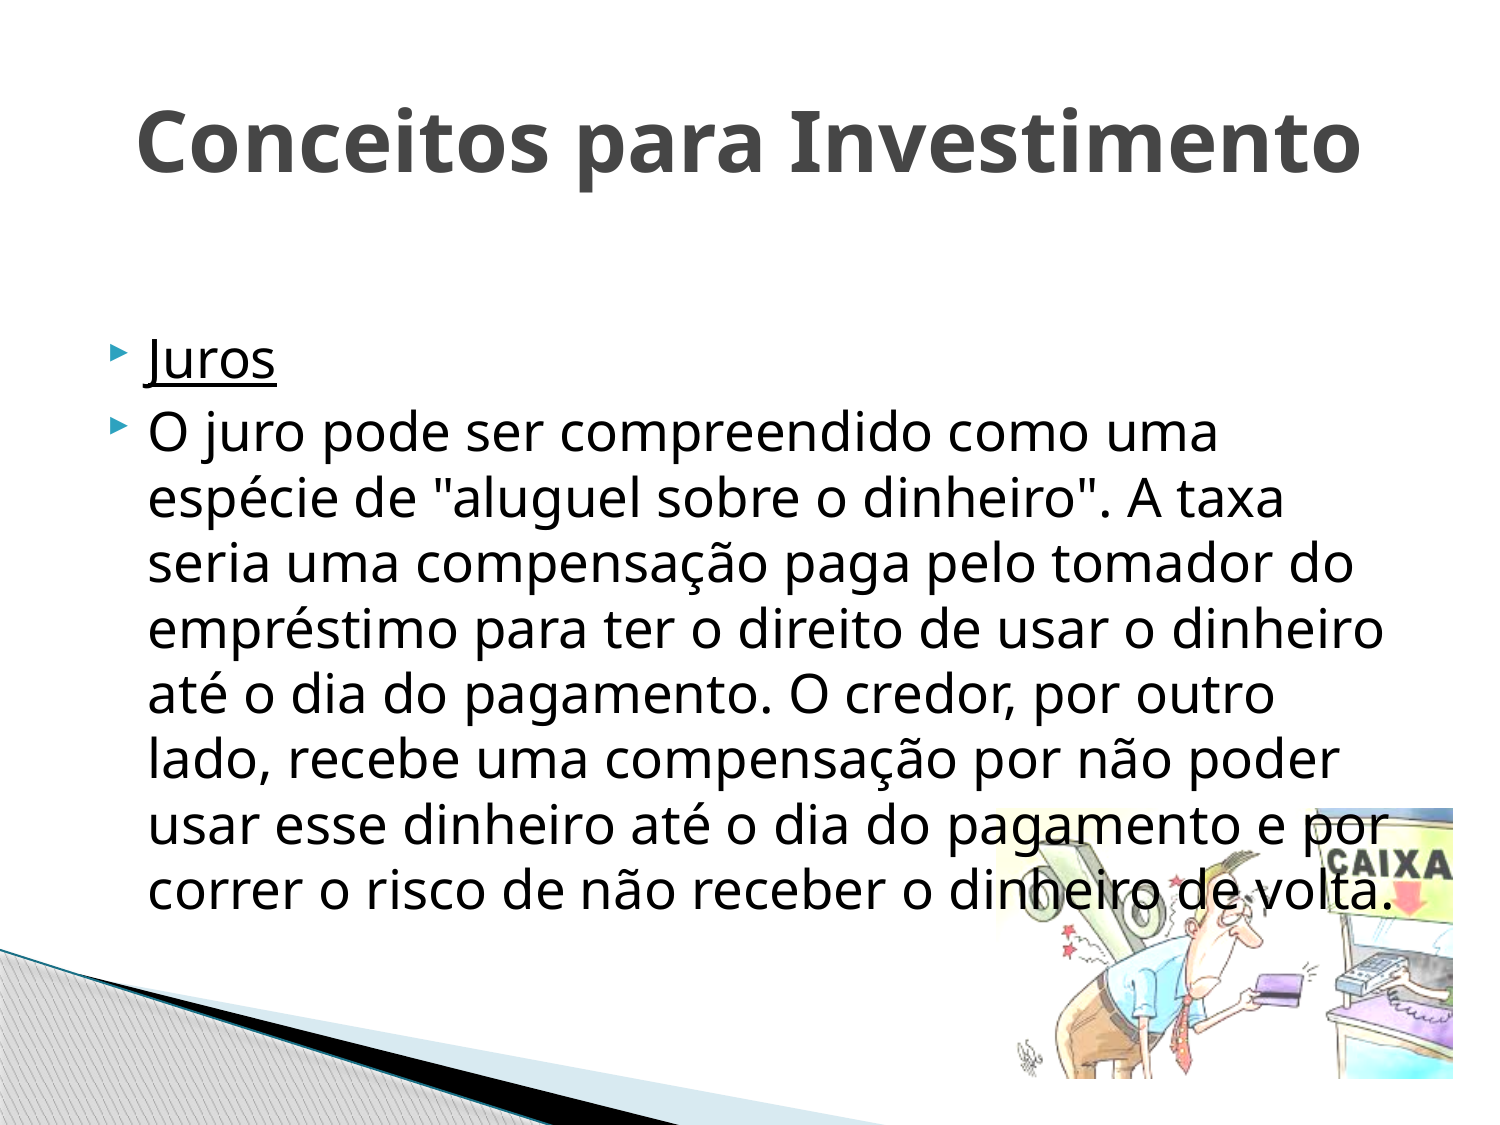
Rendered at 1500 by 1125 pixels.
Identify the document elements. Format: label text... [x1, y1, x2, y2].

picture [995, 808, 1453, 1080]
list Juros O juro pode ser compreendido como uma espécie de "aluguel sobre o dinheiro". A taxa seria uma compensação paga pelo tomador do empréstimo para ter o direito de usar o dinheiro até o dia do pagamento. O credor, por outro lado, recebe uma compensação por não poder usar esse dinheiro até o dia do pagamento e por correr o risco de não receber o dinheiro de volta. [75, 243, 1425, 986]
title Conceitos para Investimento [75, 45, 1425, 233]
